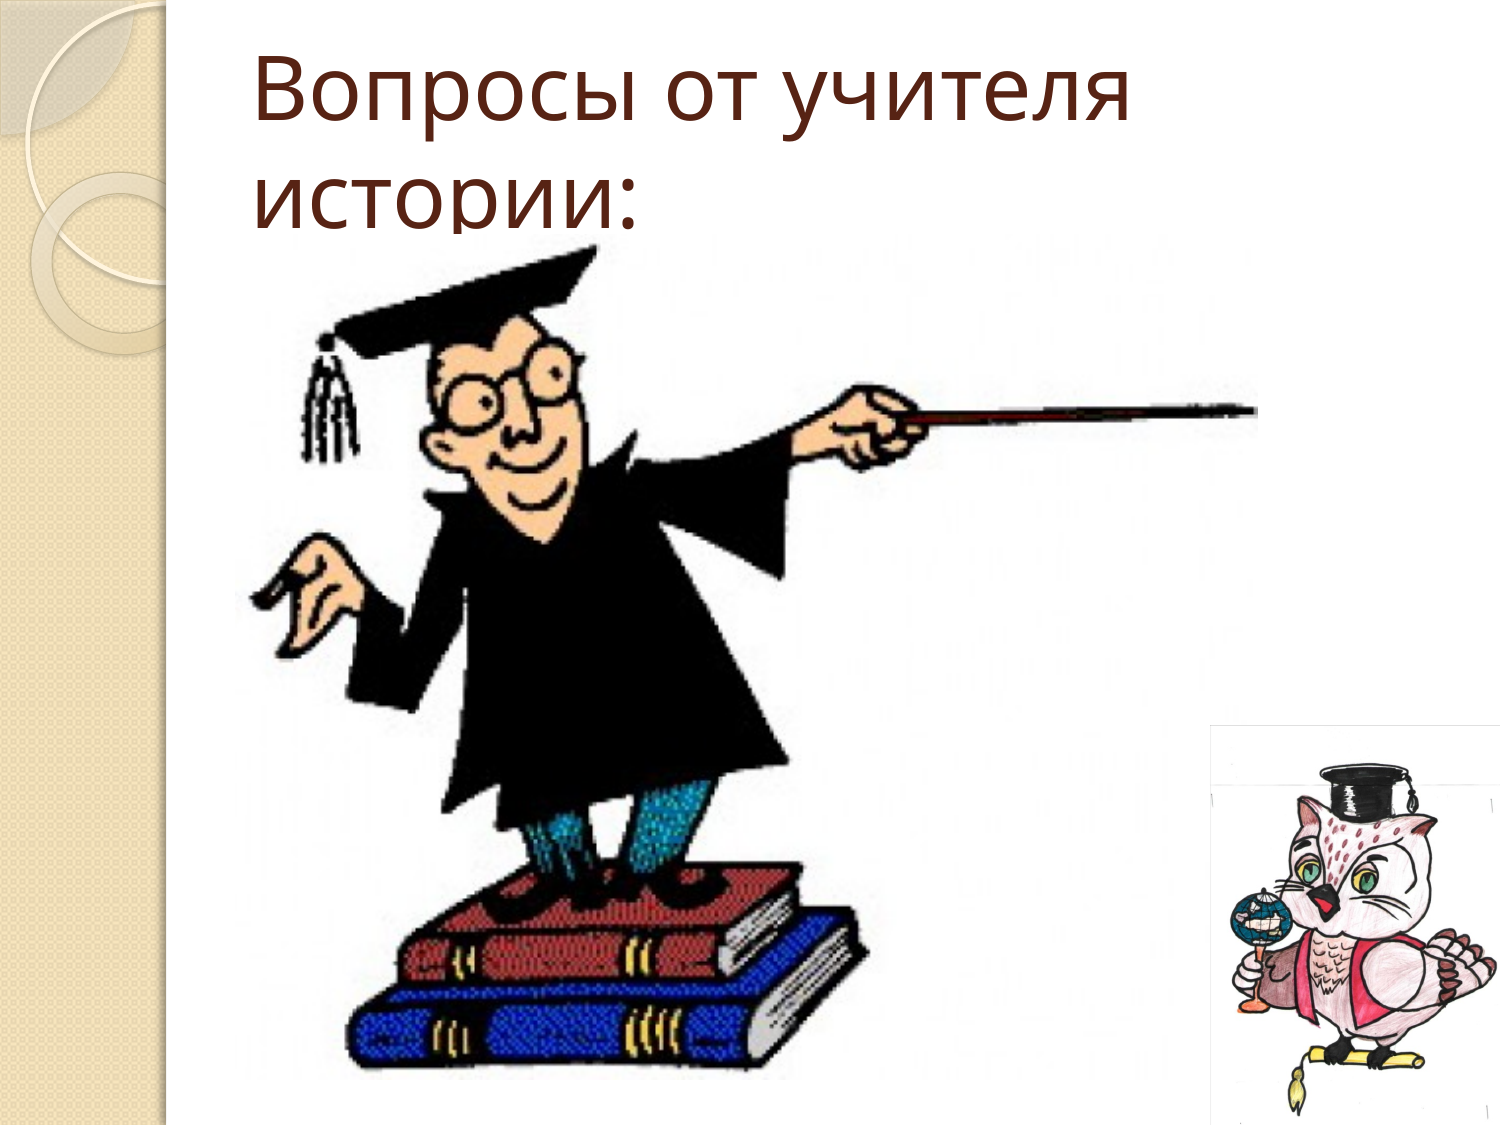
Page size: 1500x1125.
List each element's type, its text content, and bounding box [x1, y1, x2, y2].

picture [235, 234, 1500, 1125]
title Вопросы от учителя истории: [235, 45, 1466, 233]
